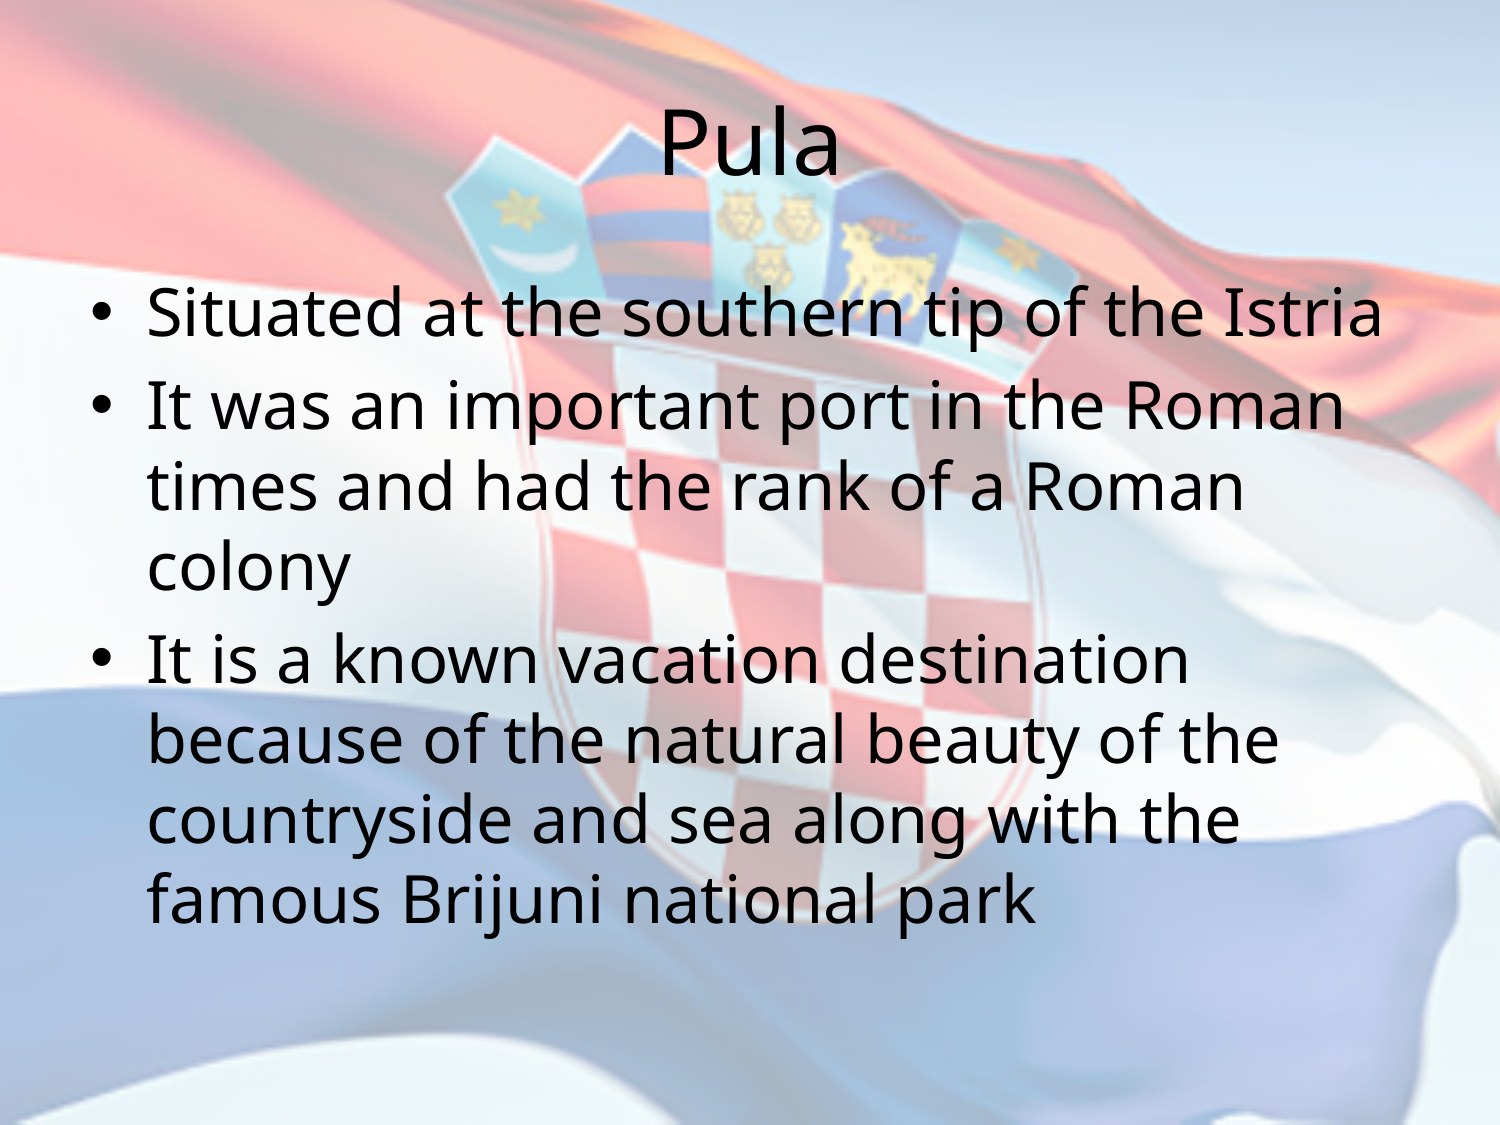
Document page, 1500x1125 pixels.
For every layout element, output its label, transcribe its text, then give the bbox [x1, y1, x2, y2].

title Pula [75, 45, 1425, 233]
list Situated at the southern tip of the Istria It was an important port in the Roman times and had the rank of a Roman colony It is a known vacation destination because of the natural beauty of the countryside and sea along with the famous Brijuni national park [75, 262, 1425, 1005]
